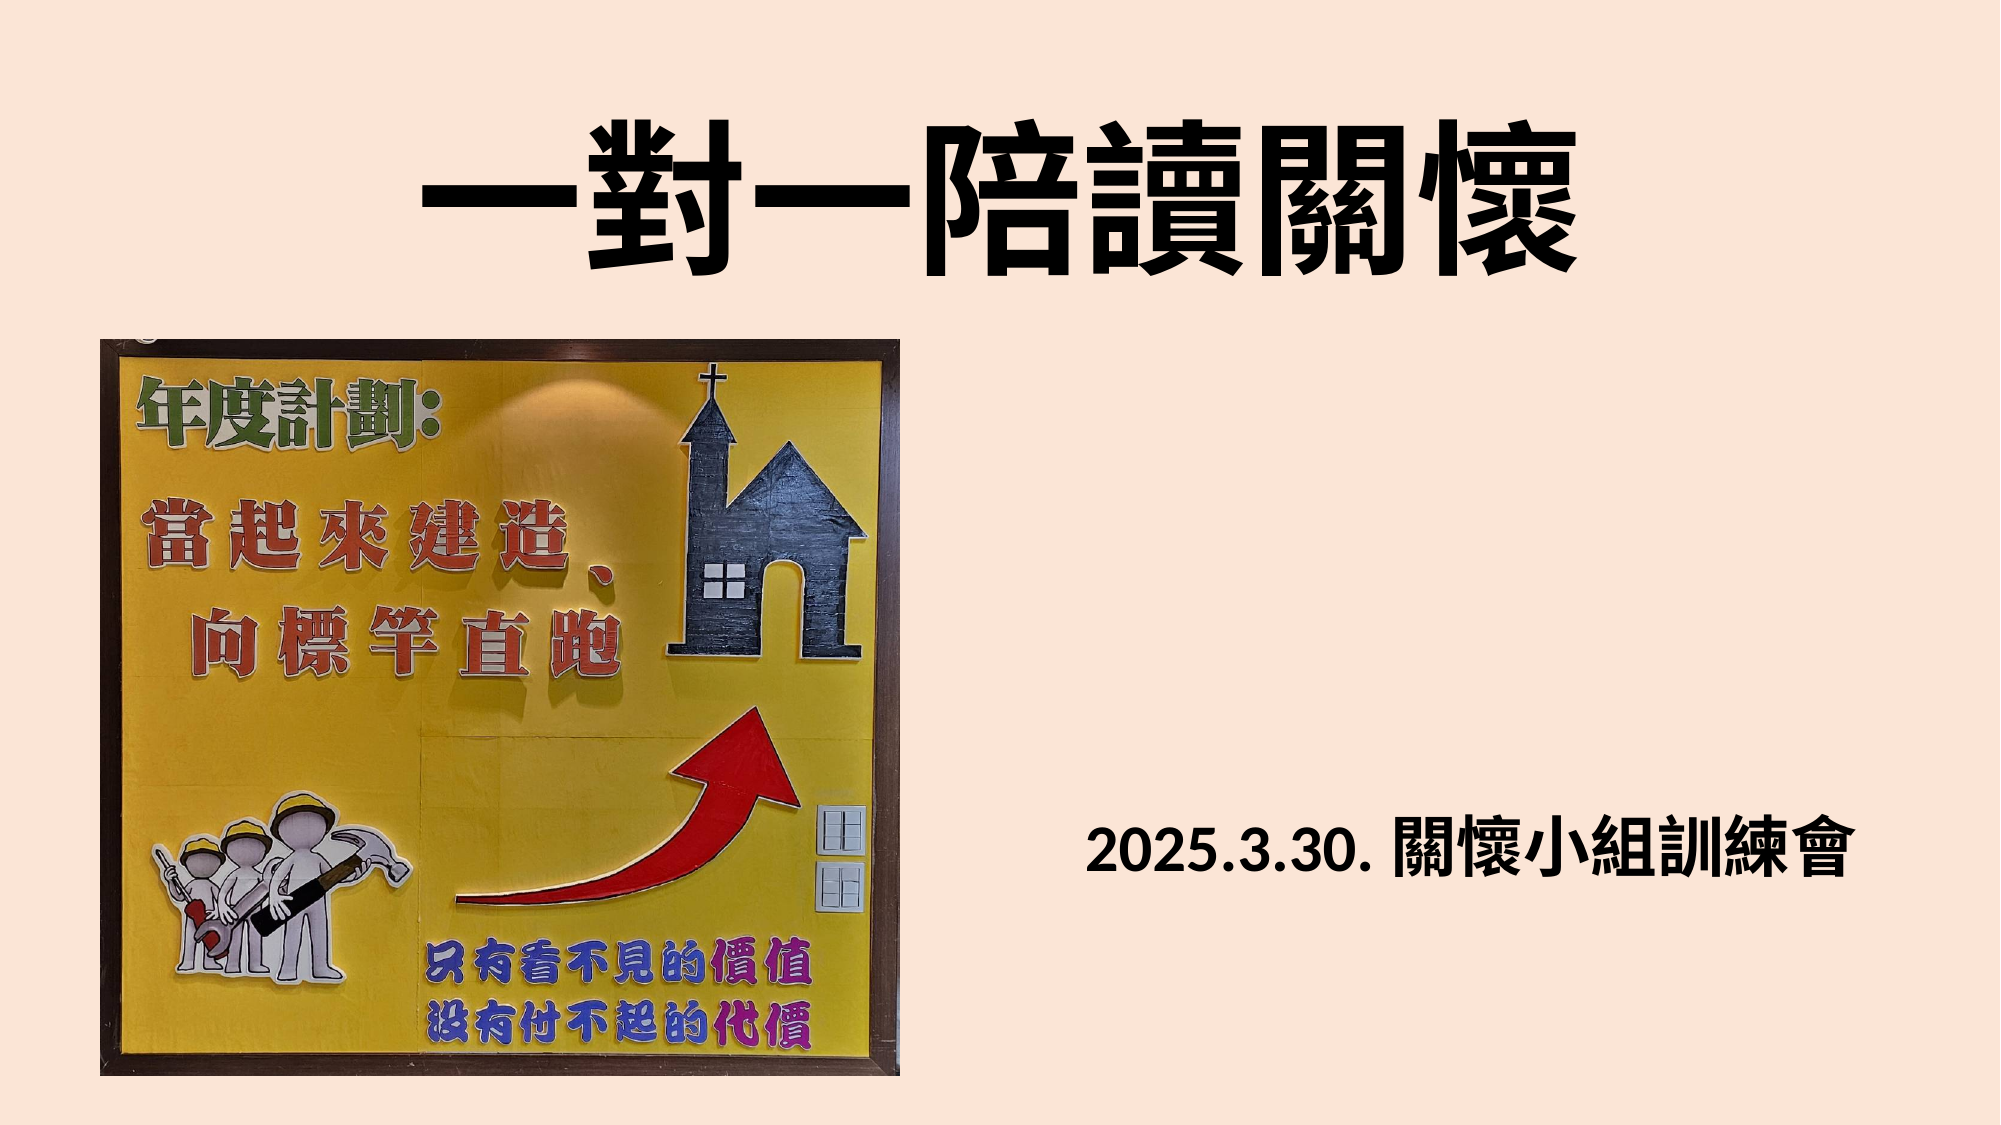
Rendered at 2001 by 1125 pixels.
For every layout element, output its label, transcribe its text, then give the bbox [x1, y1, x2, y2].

subtitle 2025.3.30.關懷小組訓練會 [999, 734, 1943, 996]
picture [100, 339, 900, 1077]
title 一對一陪讀關懷 [249, 19, 1750, 305]
